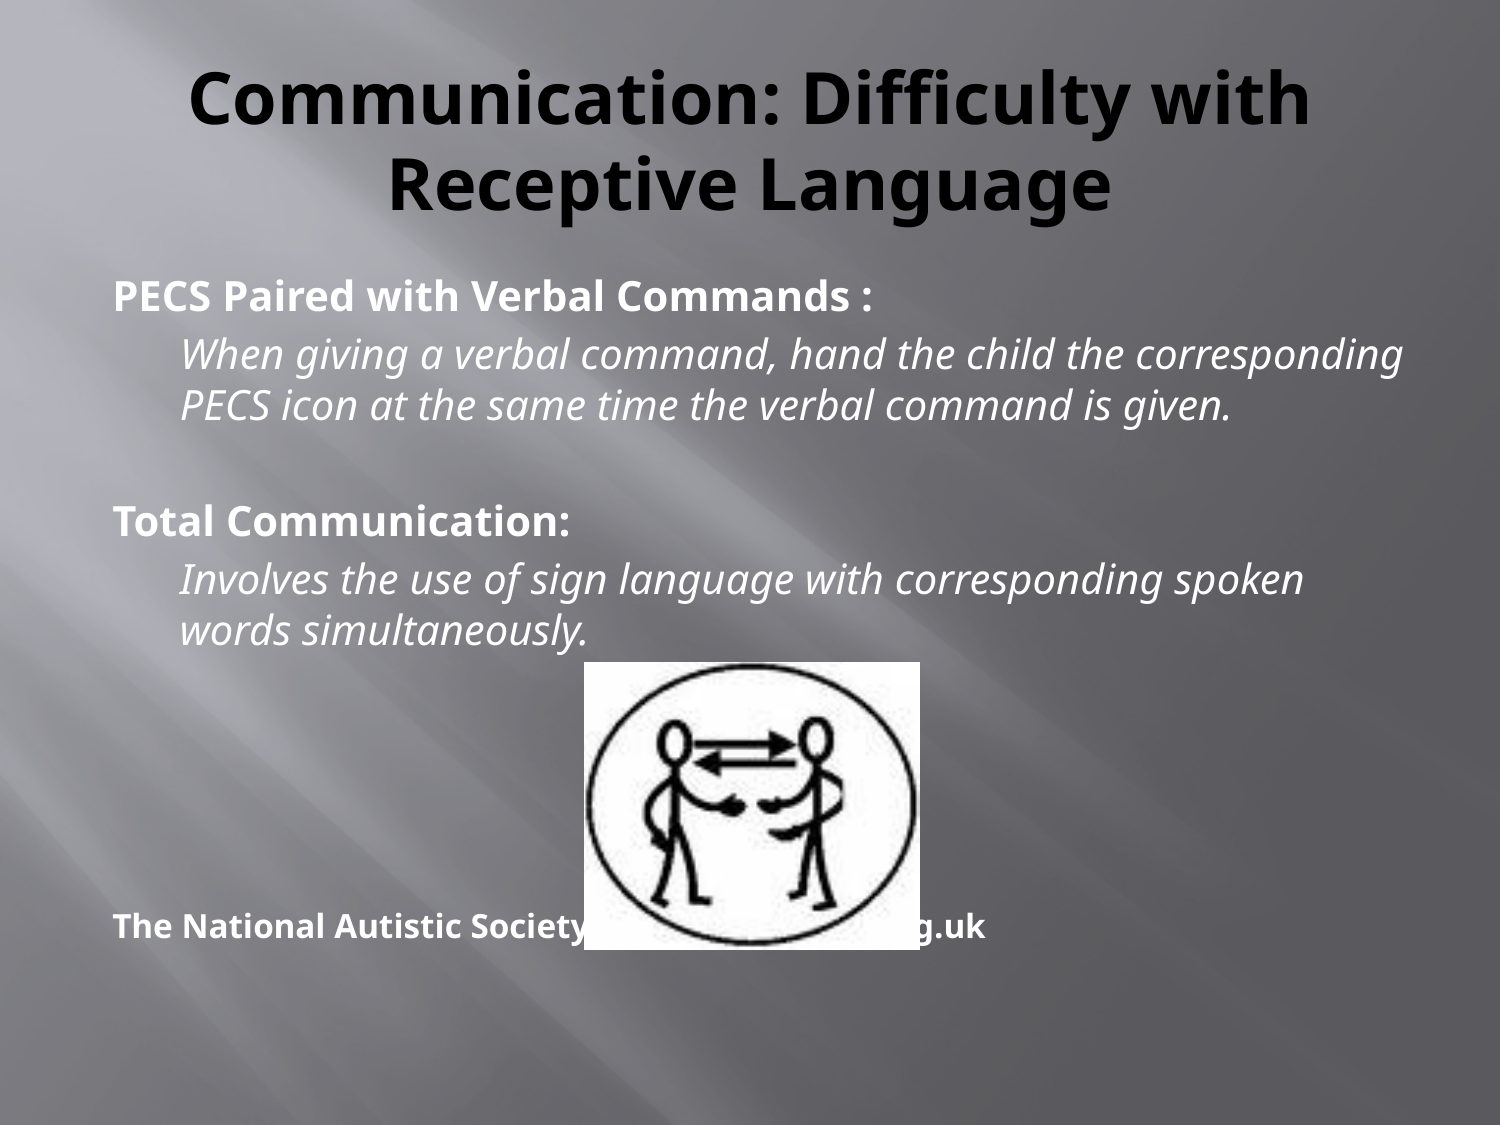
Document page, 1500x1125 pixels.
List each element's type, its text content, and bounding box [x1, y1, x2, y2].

picture [584, 662, 920, 951]
list PECS Paired with Verbal Commands : When giving a verbal command, hand the child the corresponding PECS icon at the same time the verbal command is given. Total Communication: Involves the use of sign language with corresponding spoken words simultaneously. The National Autistic Society: http://www.nas.org.uk [75, 262, 1425, 1035]
title Communication: Difficulty with Receptive Language [75, 45, 1425, 233]
